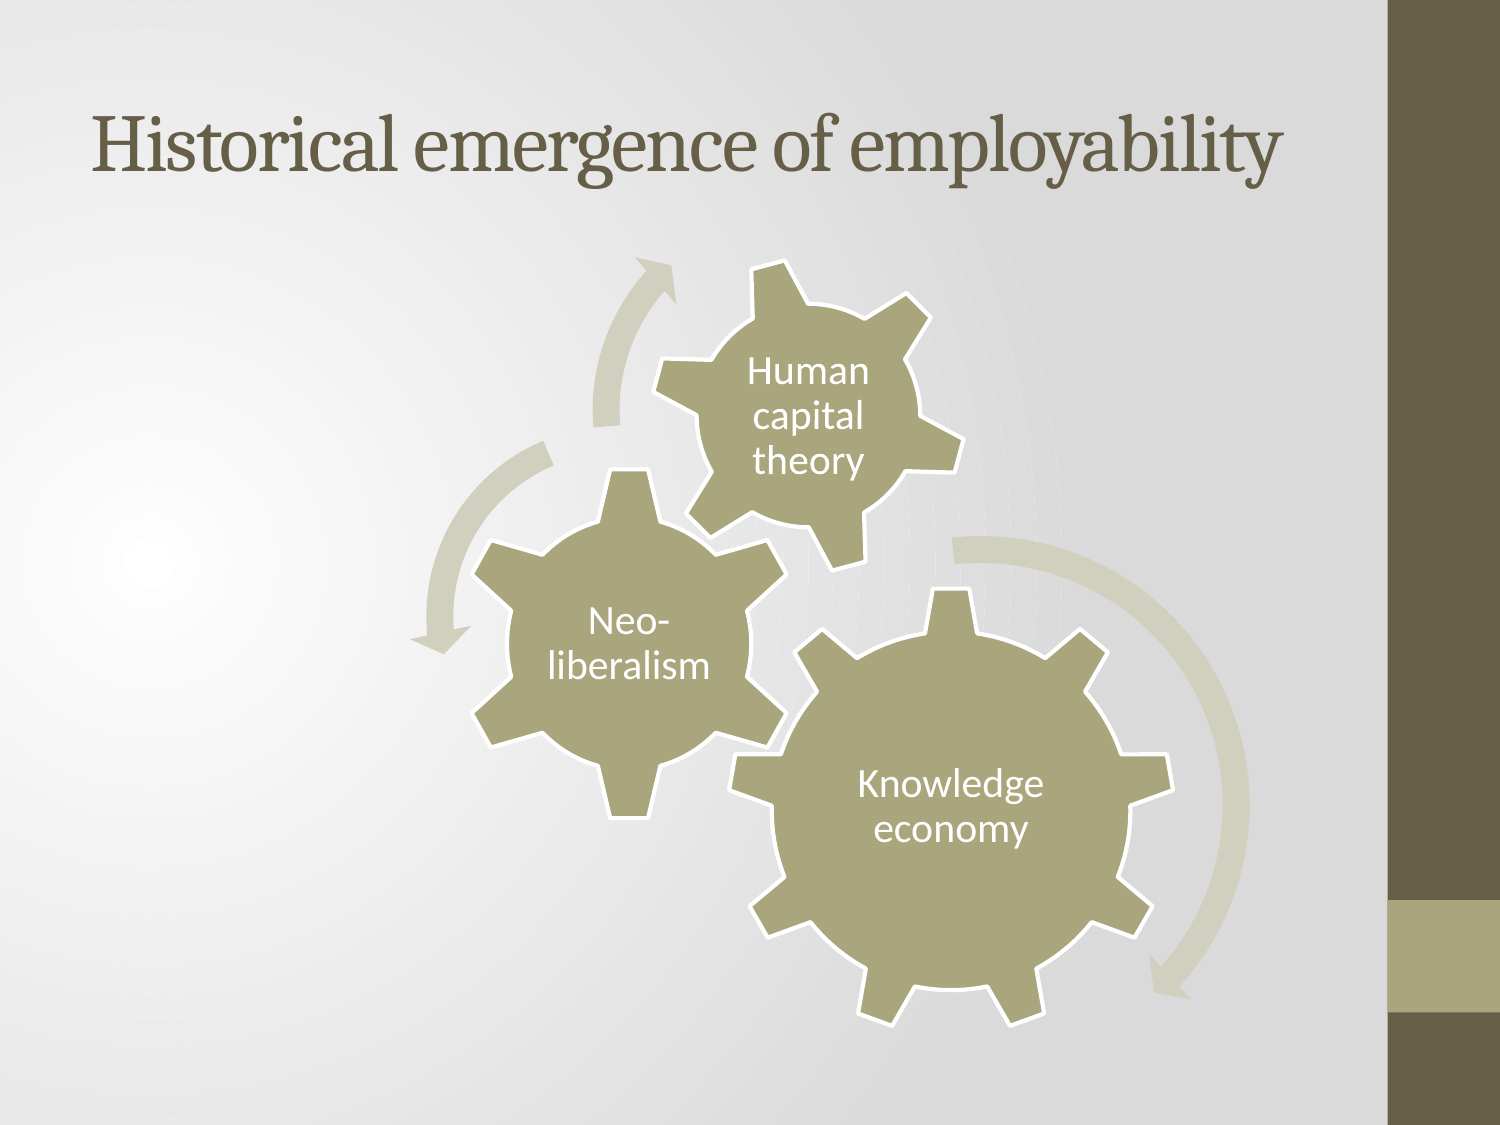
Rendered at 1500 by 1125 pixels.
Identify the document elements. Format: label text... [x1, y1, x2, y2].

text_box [206, 219, 1330, 1036]
title Historical emergence of employability [75, 45, 1325, 233]
